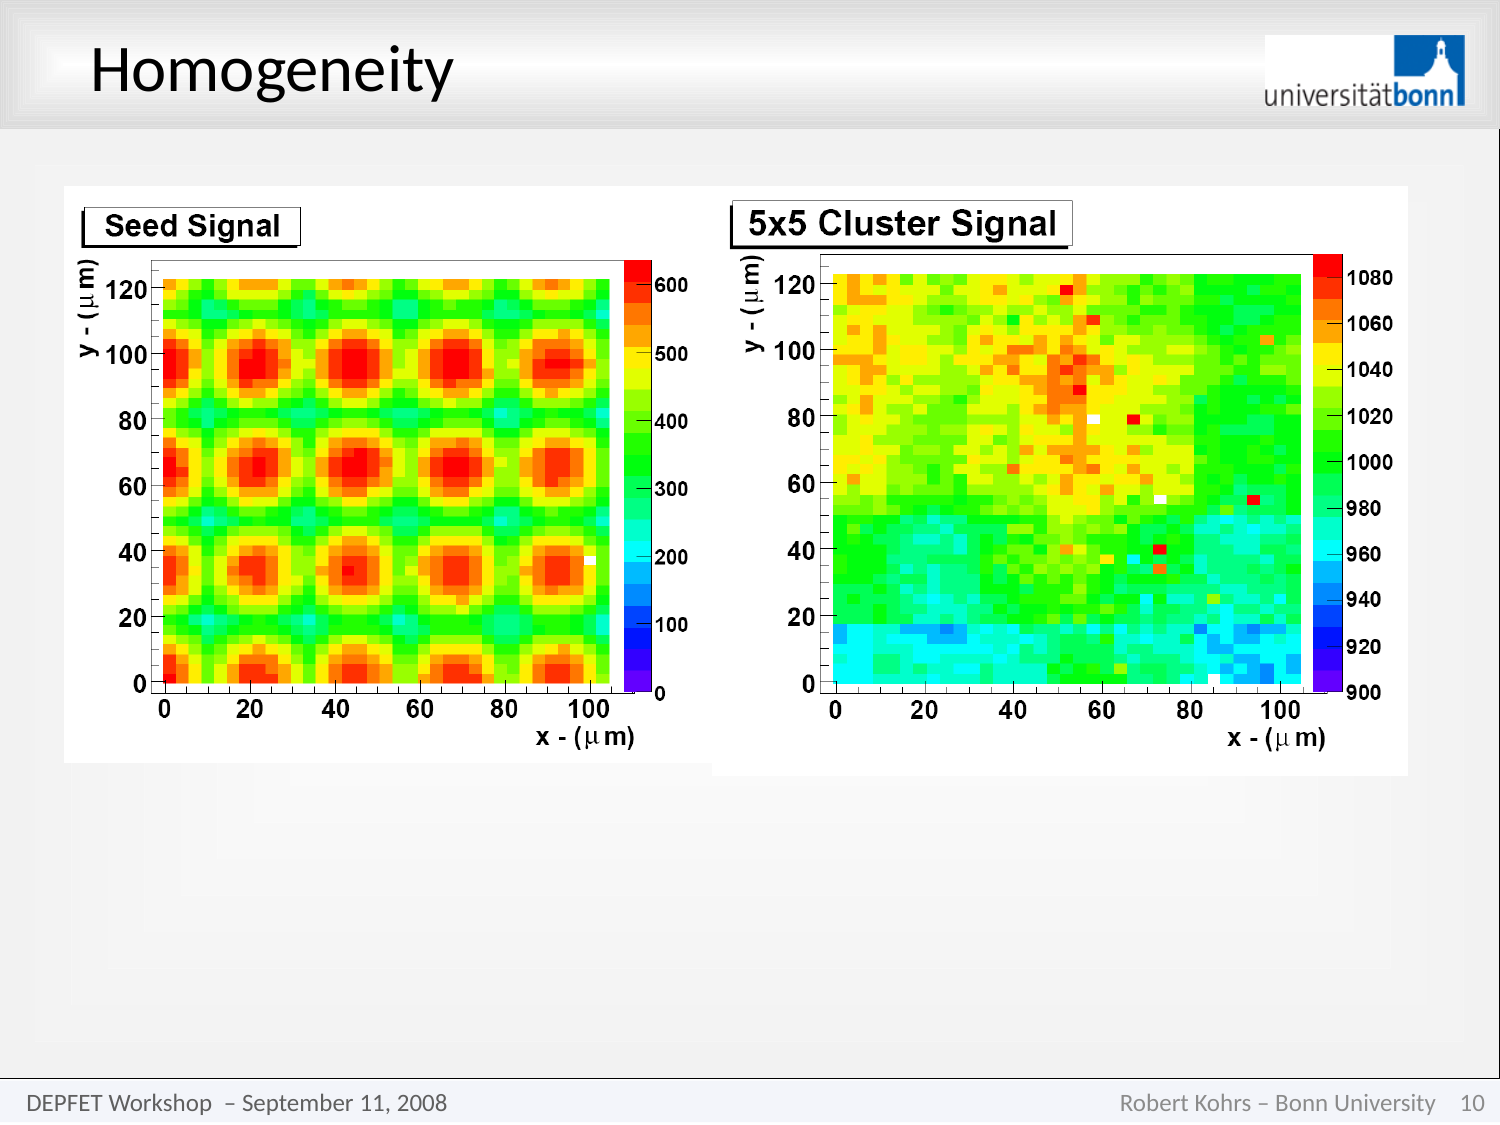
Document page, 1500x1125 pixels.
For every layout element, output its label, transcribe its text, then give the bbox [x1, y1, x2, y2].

slide_number Robert Kohrs – Bonn University 9 [1012, 1078, 1500, 1125]
footer DEPFET Workshop – September 11, 2008 [0, 1078, 475, 1125]
picture [1425, 35, 1465, 106]
picture [64, 186, 1408, 777]
title Homogeneity [75, 0, 1425, 129]
